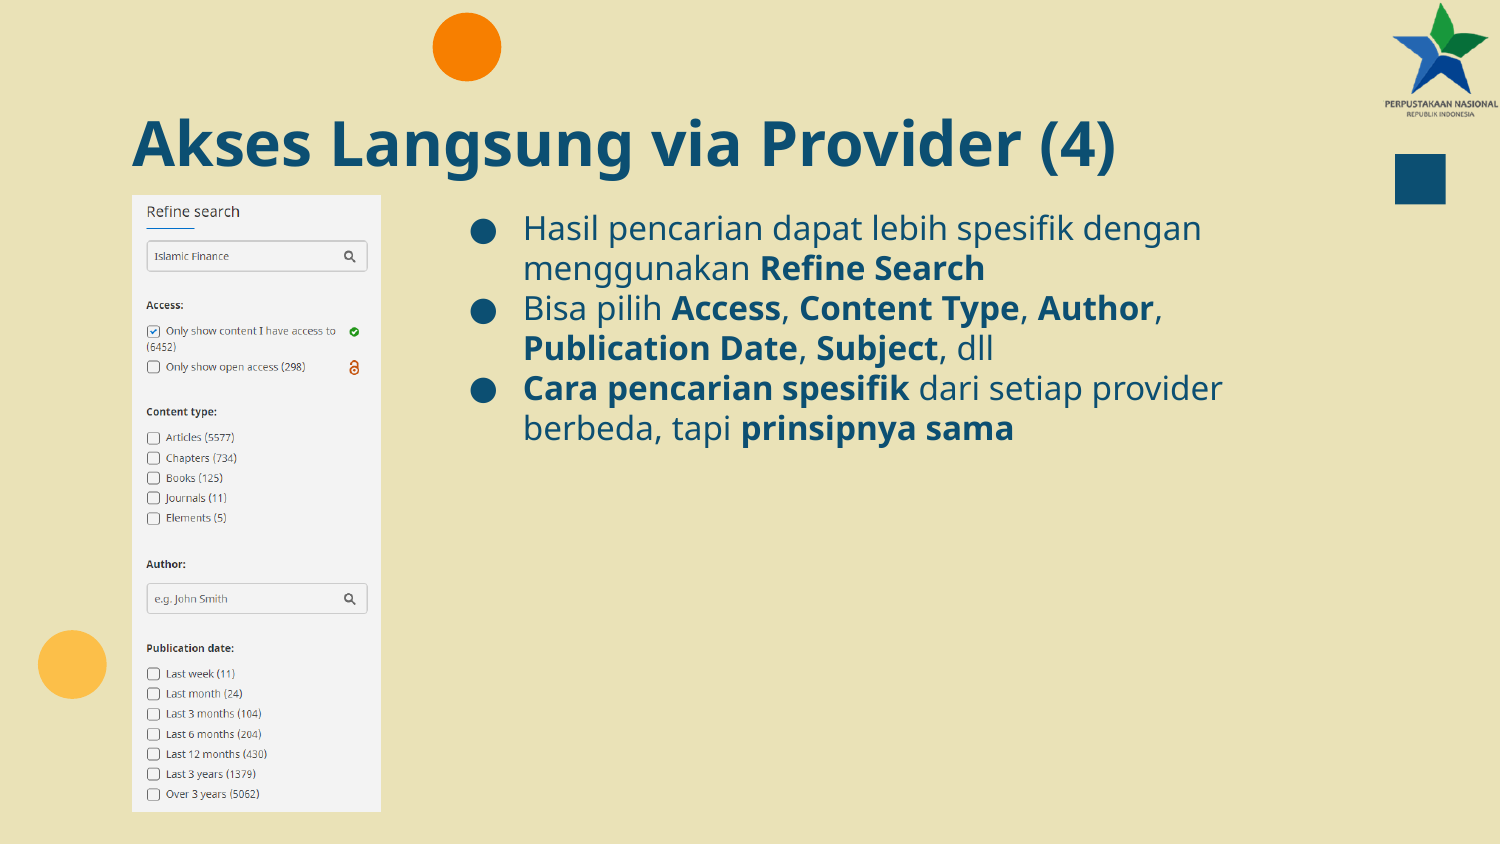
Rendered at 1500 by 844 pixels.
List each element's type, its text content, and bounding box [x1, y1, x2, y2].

text_box Hasil pencarian dapat lebih spesifik dengan menggunakan Refine Search Bisa pilih Access, Content Type, Author, Publication Date, Subject, dll Cara pencarian spesifik dari setiap provider berbeda, tapi prinsipnya sama [429, 195, 1312, 460]
title Akses Langsung via Provider (4) [116, 88, 1383, 183]
picture [1382, 0, 1500, 119]
picture [132, 195, 381, 813]
